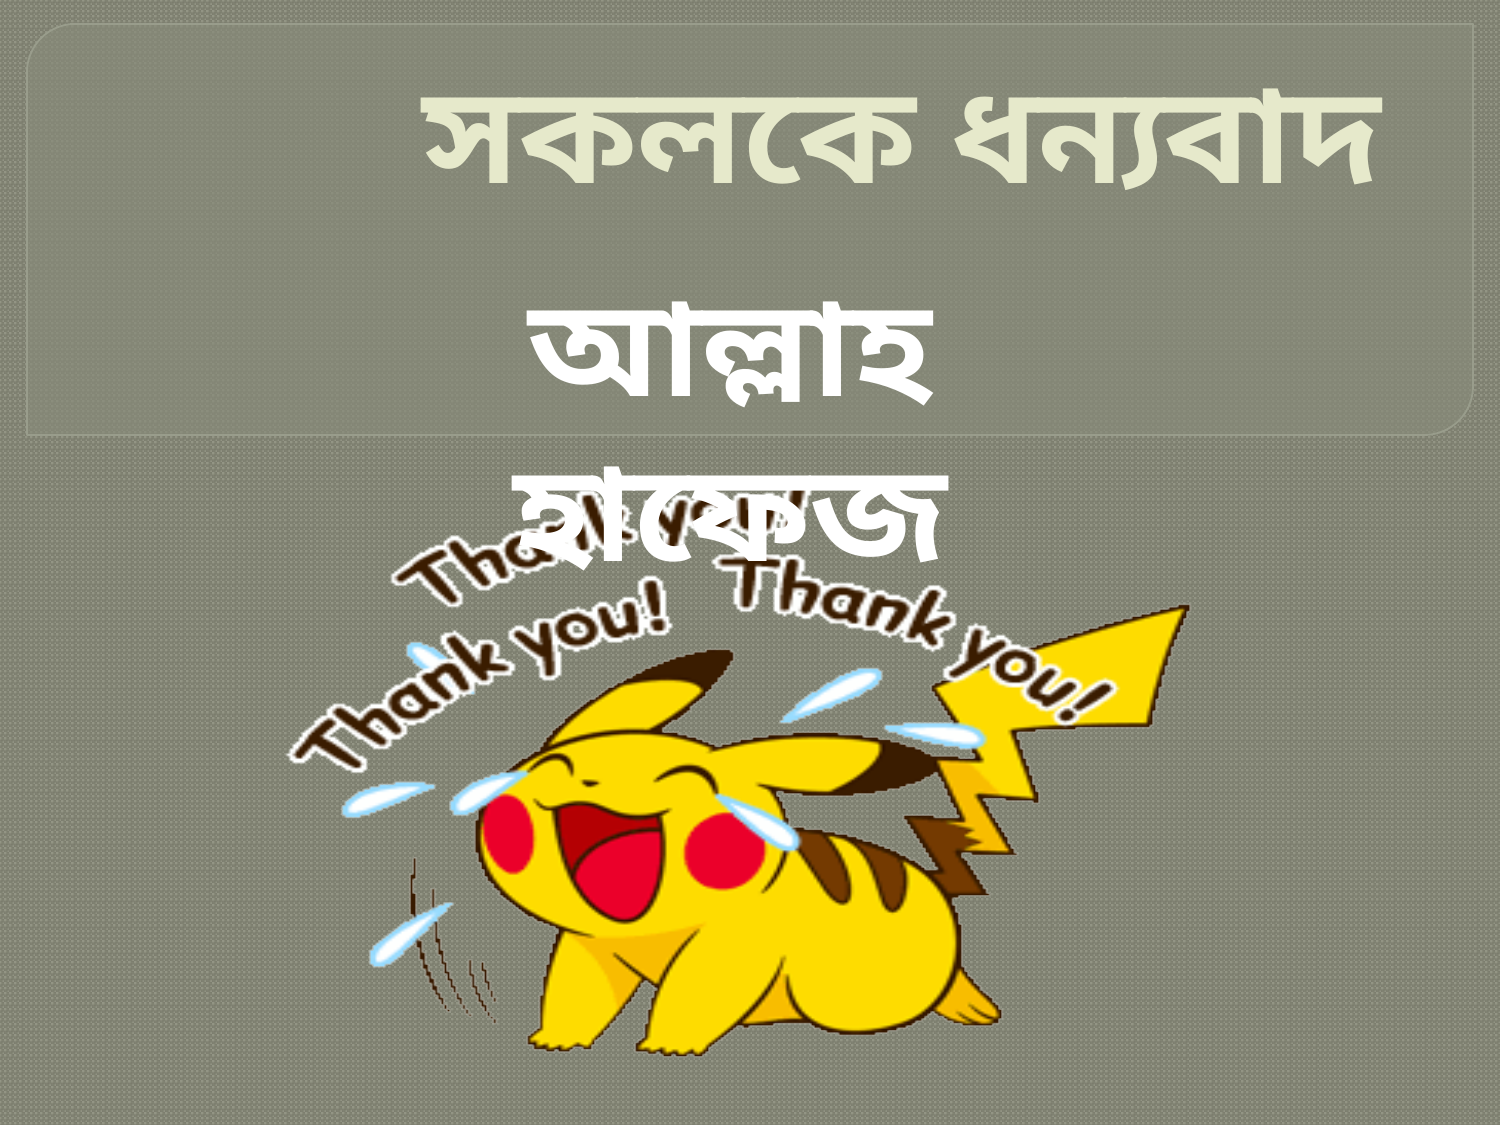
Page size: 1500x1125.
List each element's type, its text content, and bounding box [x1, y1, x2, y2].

text_box আল্লাহ হাফেজ [362, 251, 1100, 436]
picture [151, 436, 1293, 1100]
title সকলকে ধন্যবাদ [161, 145, 1419, 384]
